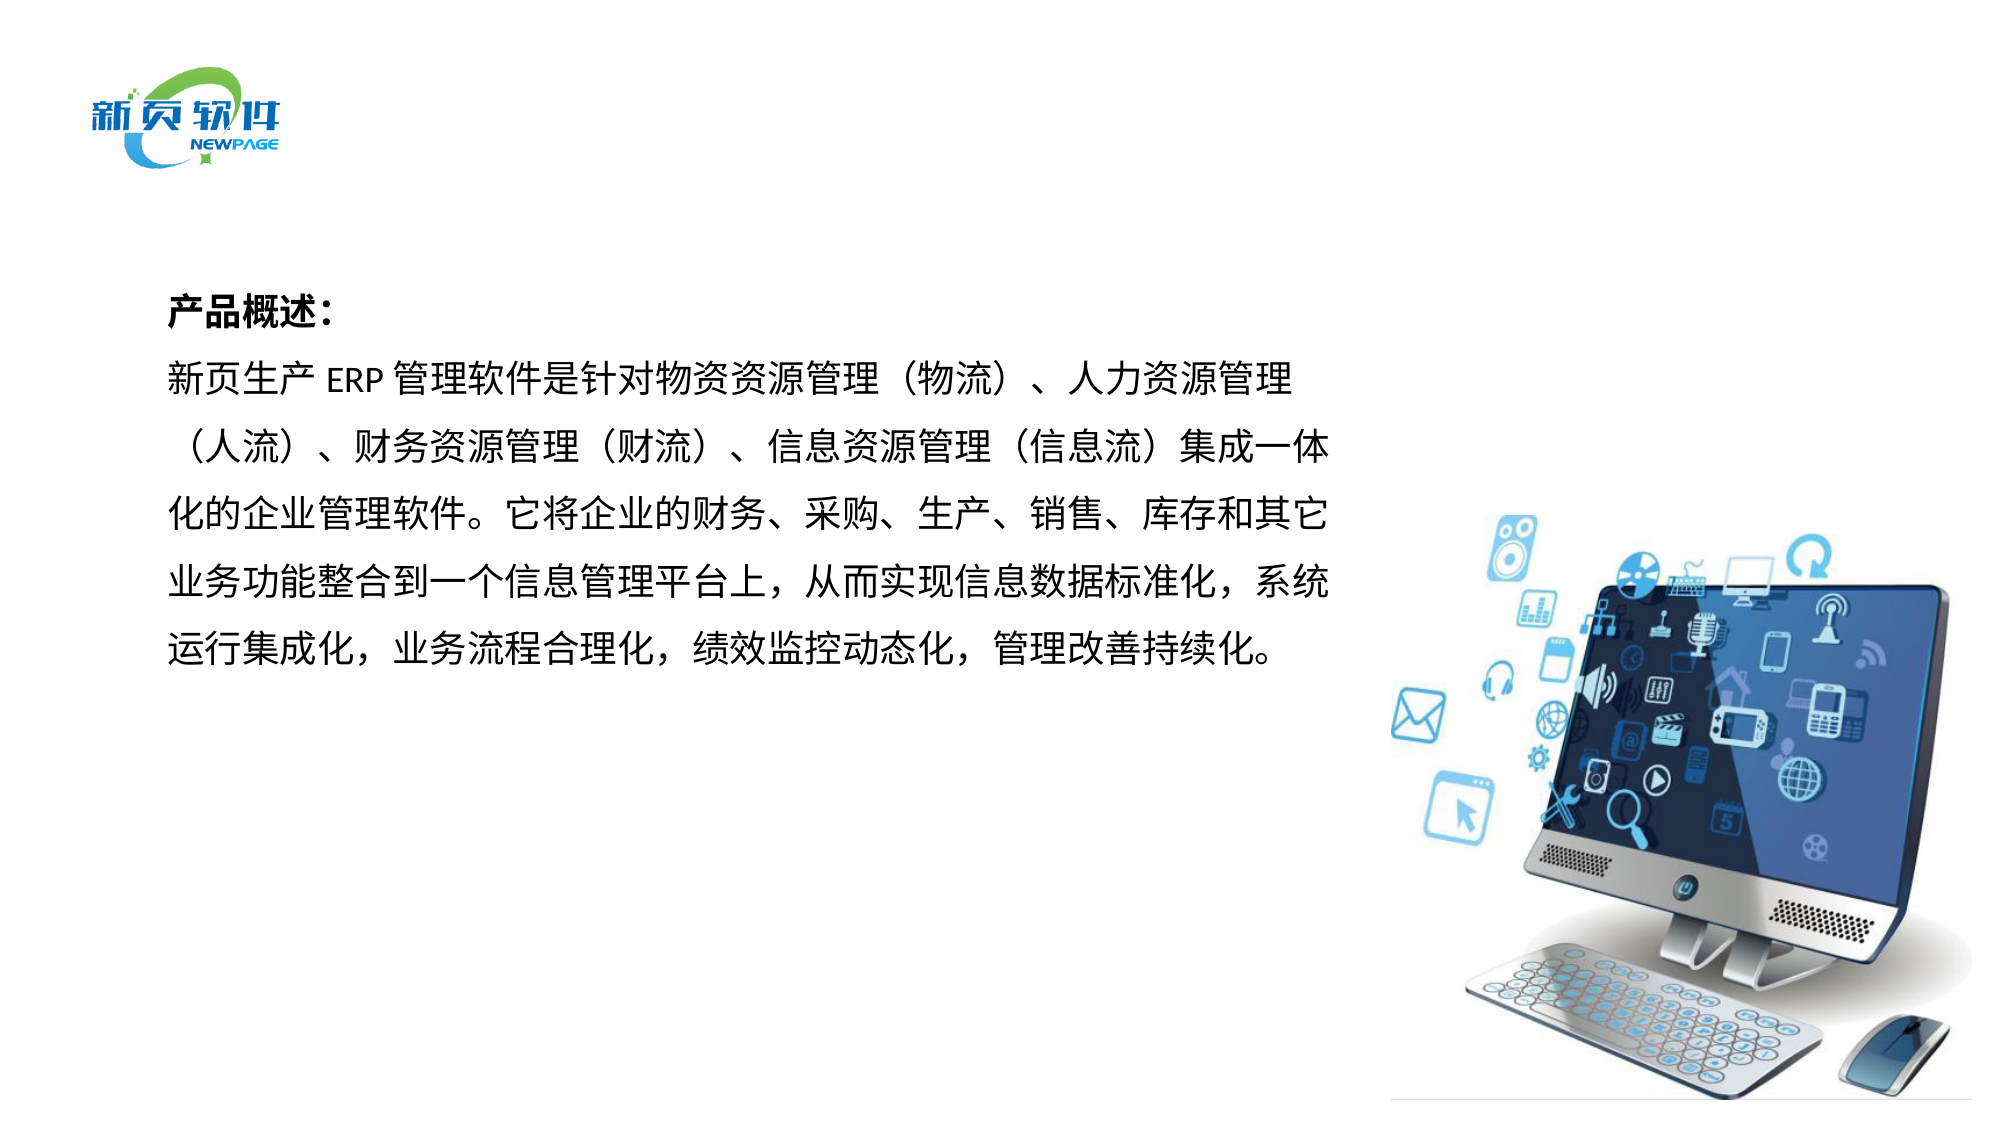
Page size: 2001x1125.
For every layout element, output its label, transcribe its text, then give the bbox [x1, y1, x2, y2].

text_box 产品概述： 新页生产ERP管理软件是针对物资资源管理（物流）、人力资源管理（人流）、财务资源管理（财流）、信息资源管理（信息流）集成一体化的企业管理软件。它将企业的财务、采购、生产、销售、库存和其它业务功能整合到一个信息管理平台上，从而实现信息数据标准化，系统运行集成化，业务流程合理化，绩效监控动态化，管理改善持续化。 [152, 257, 1360, 723]
picture [0, 0, 382, 248]
picture [1391, 515, 1972, 1100]
